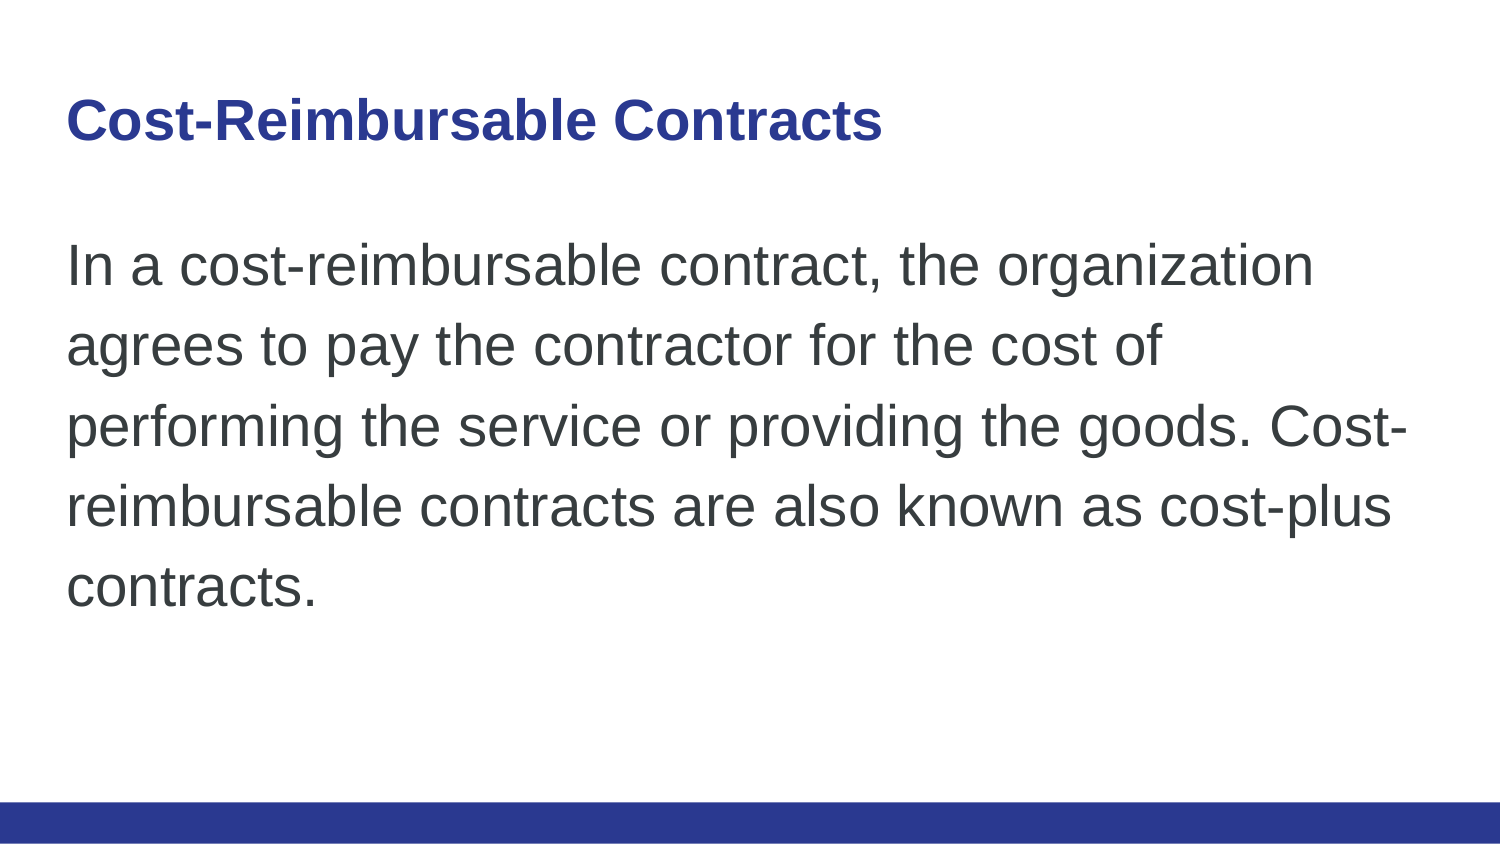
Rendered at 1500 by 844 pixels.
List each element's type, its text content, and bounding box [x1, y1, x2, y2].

list In a cost-reimbursable contract, the organization agrees to pay the contractor for the cost of performing the service or providing the goods. Cost-reimbursable contracts are also known as cost-plus contracts. [51, 201, 1449, 750]
title Cost-Reimbursable Contracts [51, 67, 1449, 167]
